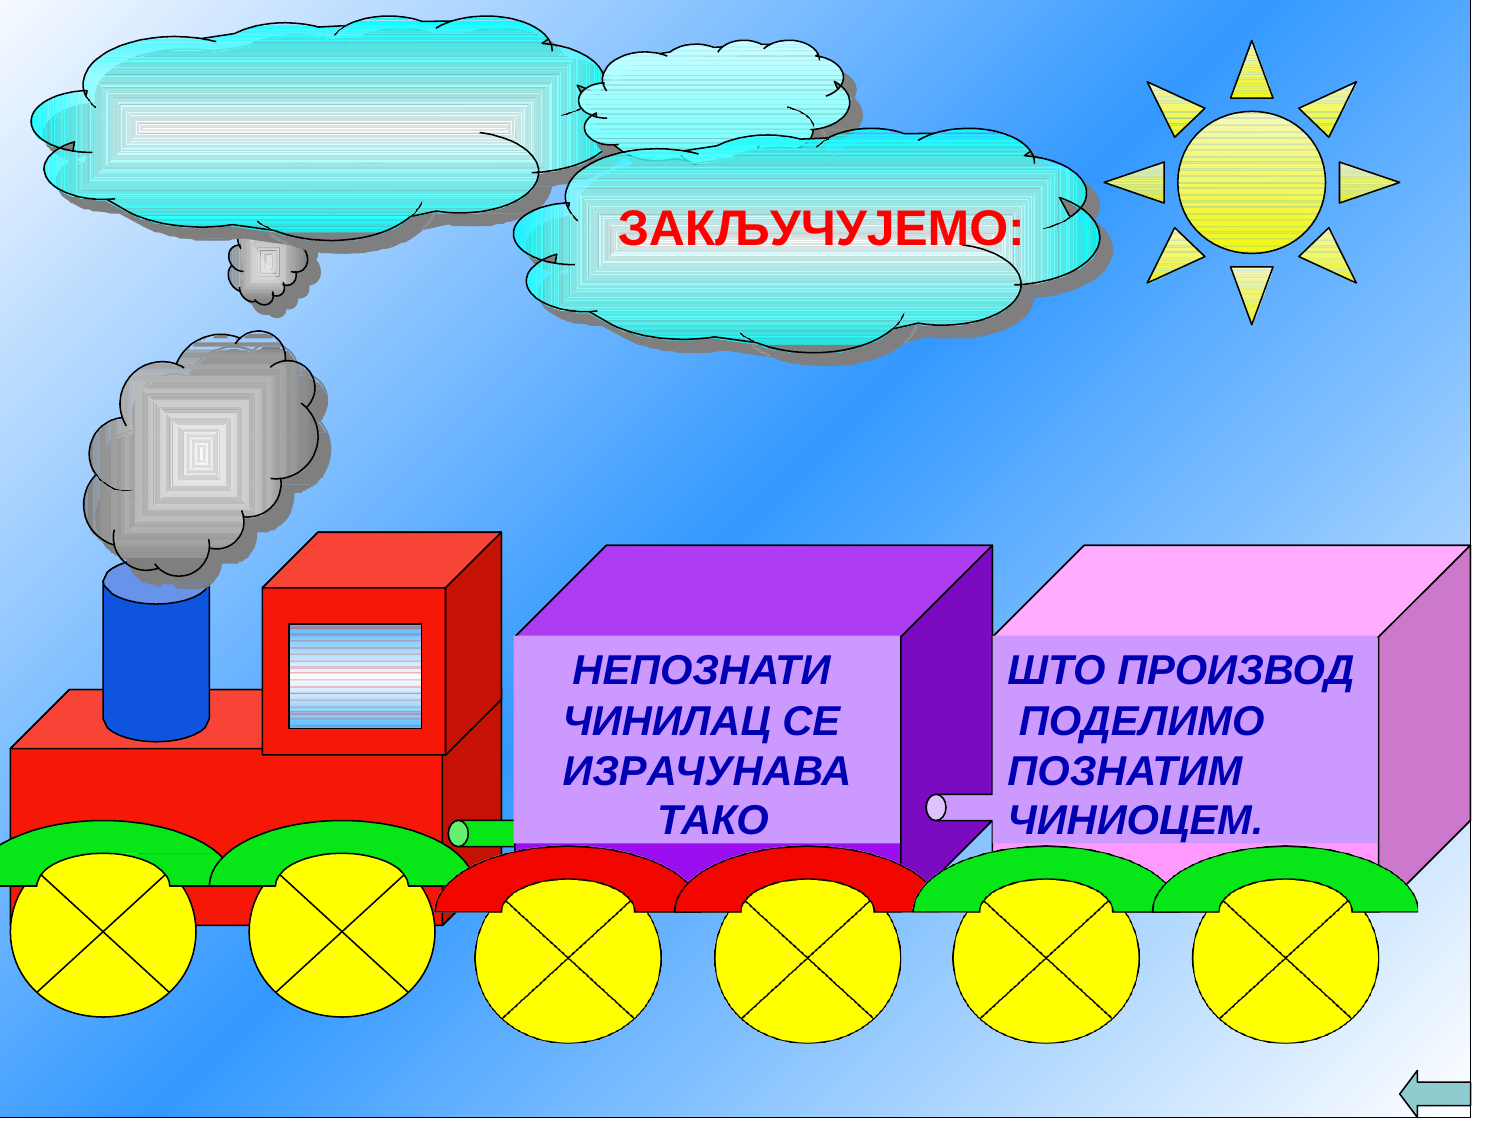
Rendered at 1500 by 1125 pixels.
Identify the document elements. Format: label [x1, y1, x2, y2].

text_box [0, 0, 1472, 1120]
text_box [1103, 39, 1401, 326]
